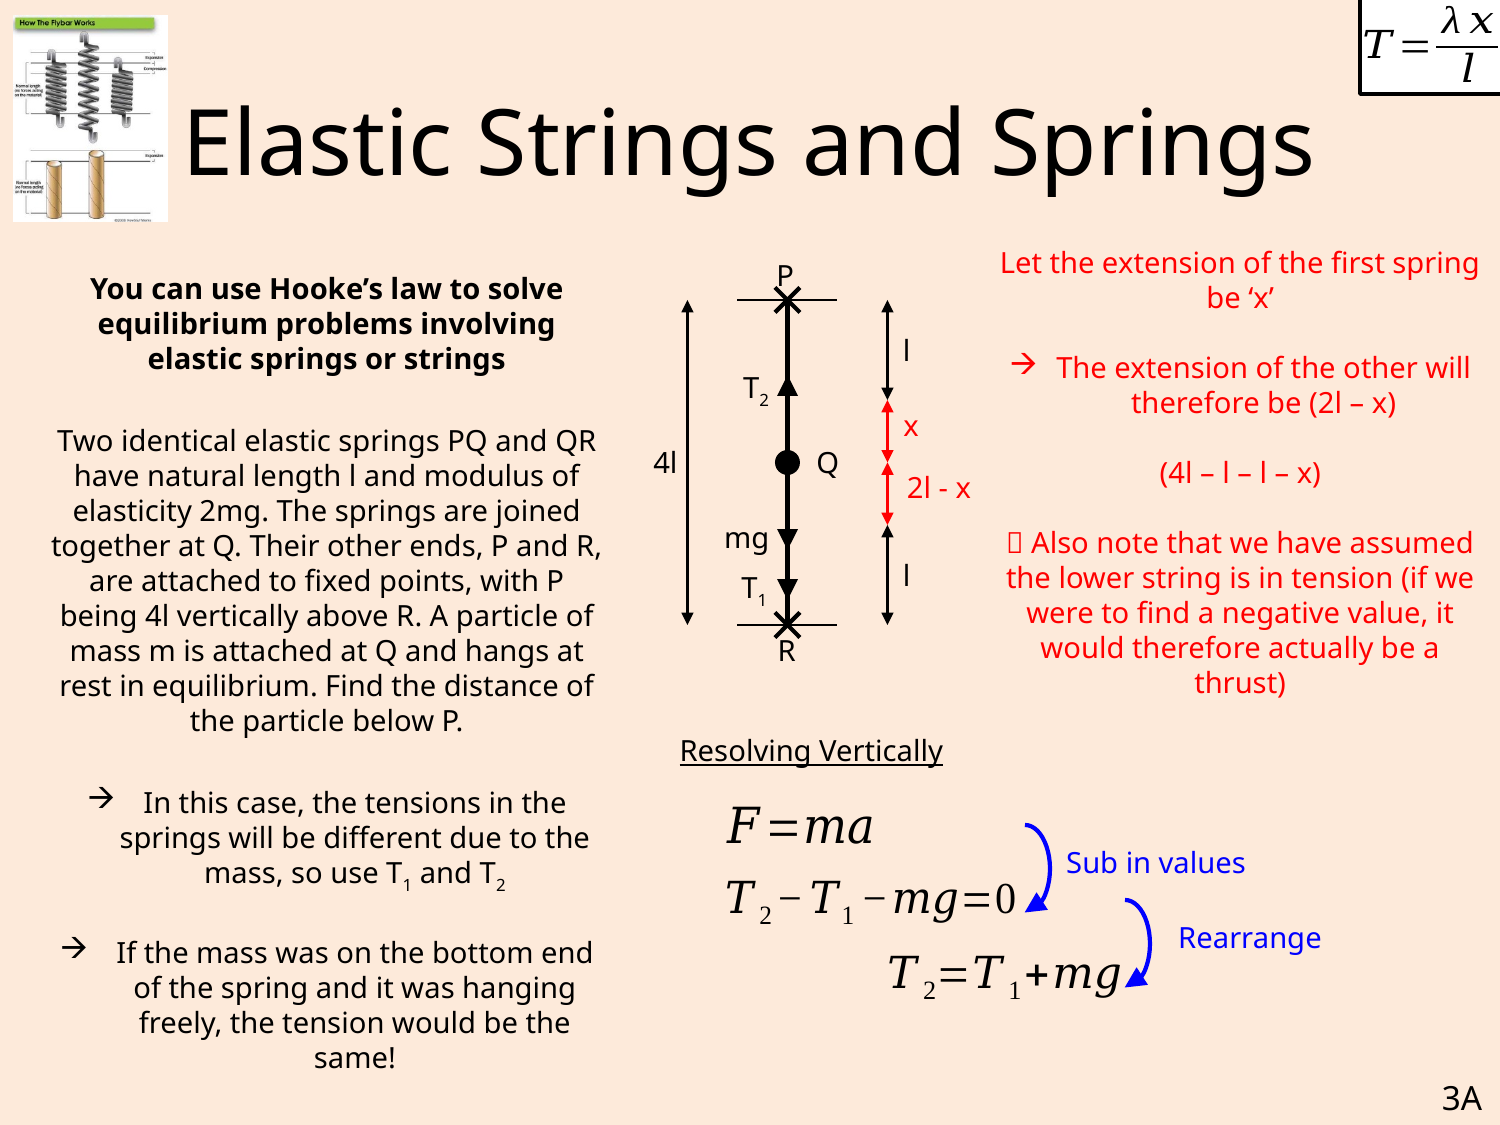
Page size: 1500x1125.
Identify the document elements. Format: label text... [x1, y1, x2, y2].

text_box T2 [728, 362, 783, 417]
text_box x [891, 399, 934, 450]
title Elastic Strings and Springs [75, 45, 1425, 233]
text_box P [761, 249, 809, 299]
text_box [1024, 824, 1049, 913]
text_box [792, 448, 803, 477]
text_box l [891, 549, 926, 600]
text_box 3A [1427, 1069, 1498, 1125]
picture [13, 15, 168, 222]
text_box Q [801, 437, 855, 488]
list You can use Hooke’s law to solve equilibrium problems involving elastic springs or strings Two identical elastic springs PQ and QR have natural length l and modulus of elasticity 2mg. The springs are joined together at Q. Their other ends, P and R, are attached to fixed points, with P being 4l vertically above R. A particle of mass m is attached at Q and hangs at rest in equilibrium. Find the distance of the particle below P. In this case, the tensions in the springs will be different due to the mass, so use T1 and T2 If the mass was on the bottom end of the spring and it was hanging freely, the tension would be the same! [35, 262, 618, 1100]
text_box Let the extension of the first spring be ‘x’ The extension of the other will therefore be (2l – x) (4l – l – l – x)  Also note that we have assumed the lower string is in tension (if we were to find a negative value, it would therefore actually be a thrust) [983, 237, 1497, 707]
text_box [1124, 899, 1149, 988]
text_box 2l - x [892, 462, 983, 513]
text_box l [891, 324, 926, 375]
text_box [772, 449, 782, 476]
text_box 4l [638, 437, 683, 488]
text_box Sub in values [1037, 837, 1275, 888]
text_box Rearrange [1149, 912, 1350, 963]
text_box mg [709, 512, 781, 563]
text_box R [762, 634, 811, 675]
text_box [774, 287, 801, 313]
text_box T1 [726, 563, 782, 617]
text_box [774, 612, 801, 638]
text_box Resolving Vertically [664, 724, 959, 775]
